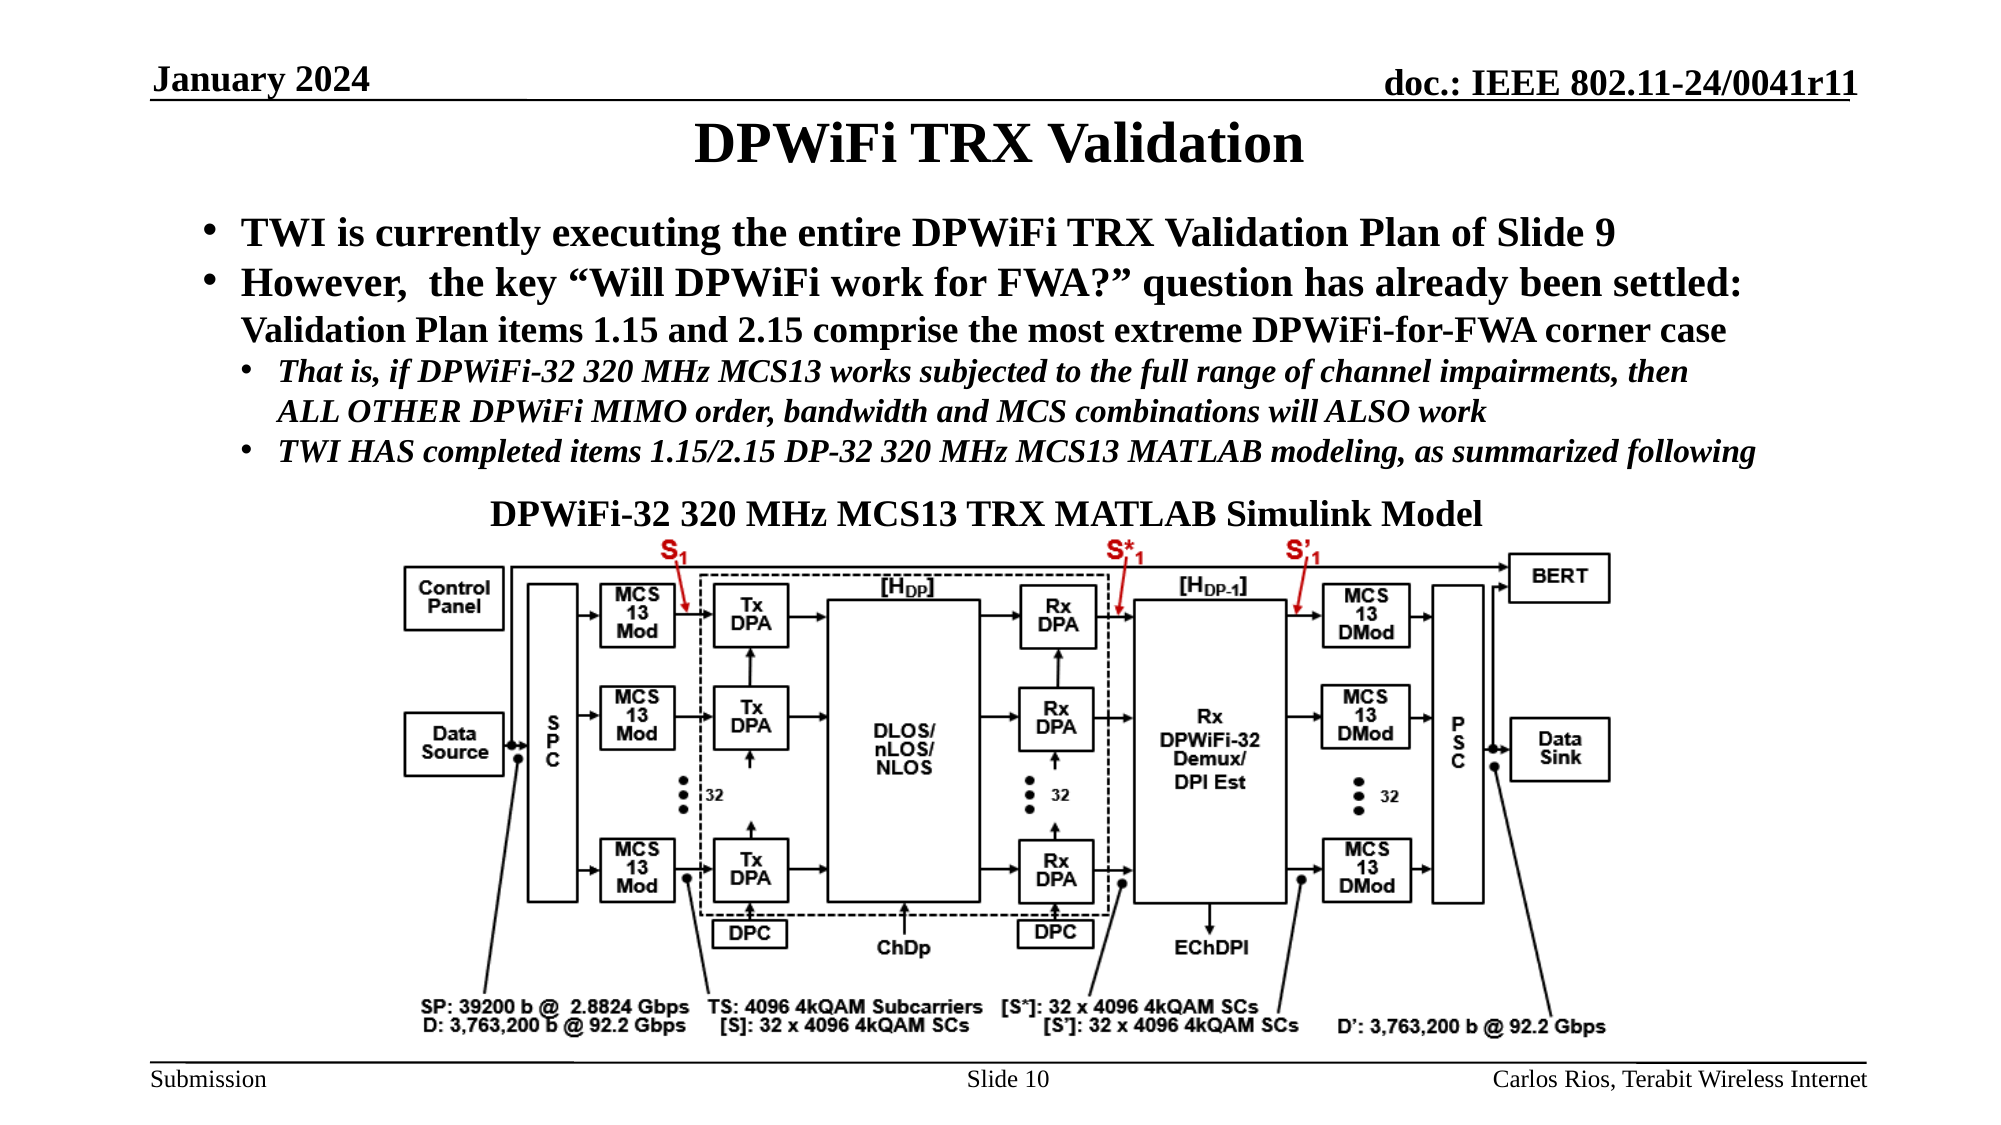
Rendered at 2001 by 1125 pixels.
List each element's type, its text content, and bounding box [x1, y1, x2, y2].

picture [401, 537, 1616, 1040]
footer Carlos Rios, Terabit Wireless Internet [1171, 1061, 1869, 1093]
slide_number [152, 54, 563, 100]
slide_number Slide 10 [950, 1061, 1067, 1123]
title DPWiFi TRX Validation [149, 103, 1851, 176]
list TWI is currently executing the entire DPWiFi TRX Validation Plan of Slide 9 However, the key “Will DPWiFi work for FWA?” question has already been settled: Validation Plan items 1.15 and 2.15 comprise the most extreme DPWiFi-for-FWA corner case That is, if DPWiFi-32 320 MHz MCS13 works subjected to the full range of channel impairments, then ALL OTHER DPWiFi MIMO order, bandwidth and MCS combinations will ALSO work TWI HAS completed items 1.15/2.15 DP-32 320 MHz MCS13 MATLAB modeling, as summarized following DPWiFi-32 320 MHz MCS13 TRX MATLAB Simulink Model [187, 196, 1788, 1040]
